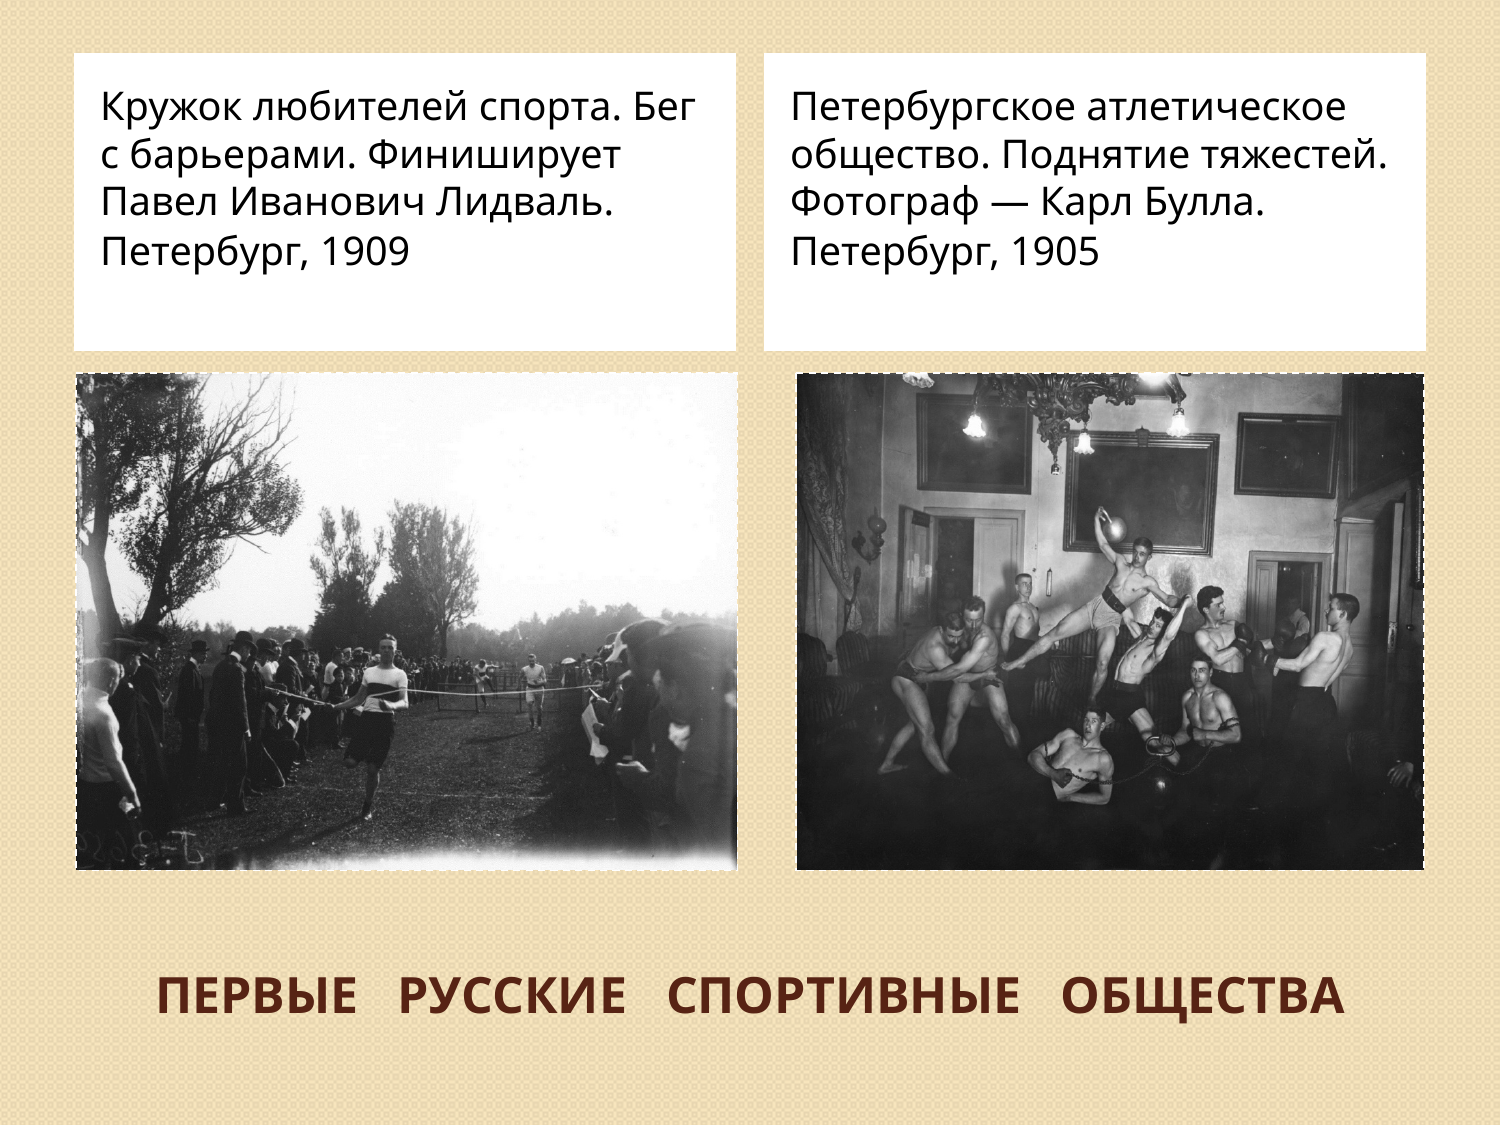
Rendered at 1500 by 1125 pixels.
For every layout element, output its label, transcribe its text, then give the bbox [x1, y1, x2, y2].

list Кружок любителей спорта. Бег с барьерами. Финиширует Павел Иванович Лидваль. Петербург, 1909 [74, 53, 736, 351]
list Петербургское атлетическое общество. Поднятие тяжестей. Фотограф — Карл Булла. Петербург, 1905 [764, 53, 1426, 351]
title ПЕРВЫЕ РУССКИЕ СПОРТИВНЫЕ ОБЩЕСТВА [75, 928, 1425, 1059]
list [796, 373, 1424, 870]
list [76, 373, 737, 870]
